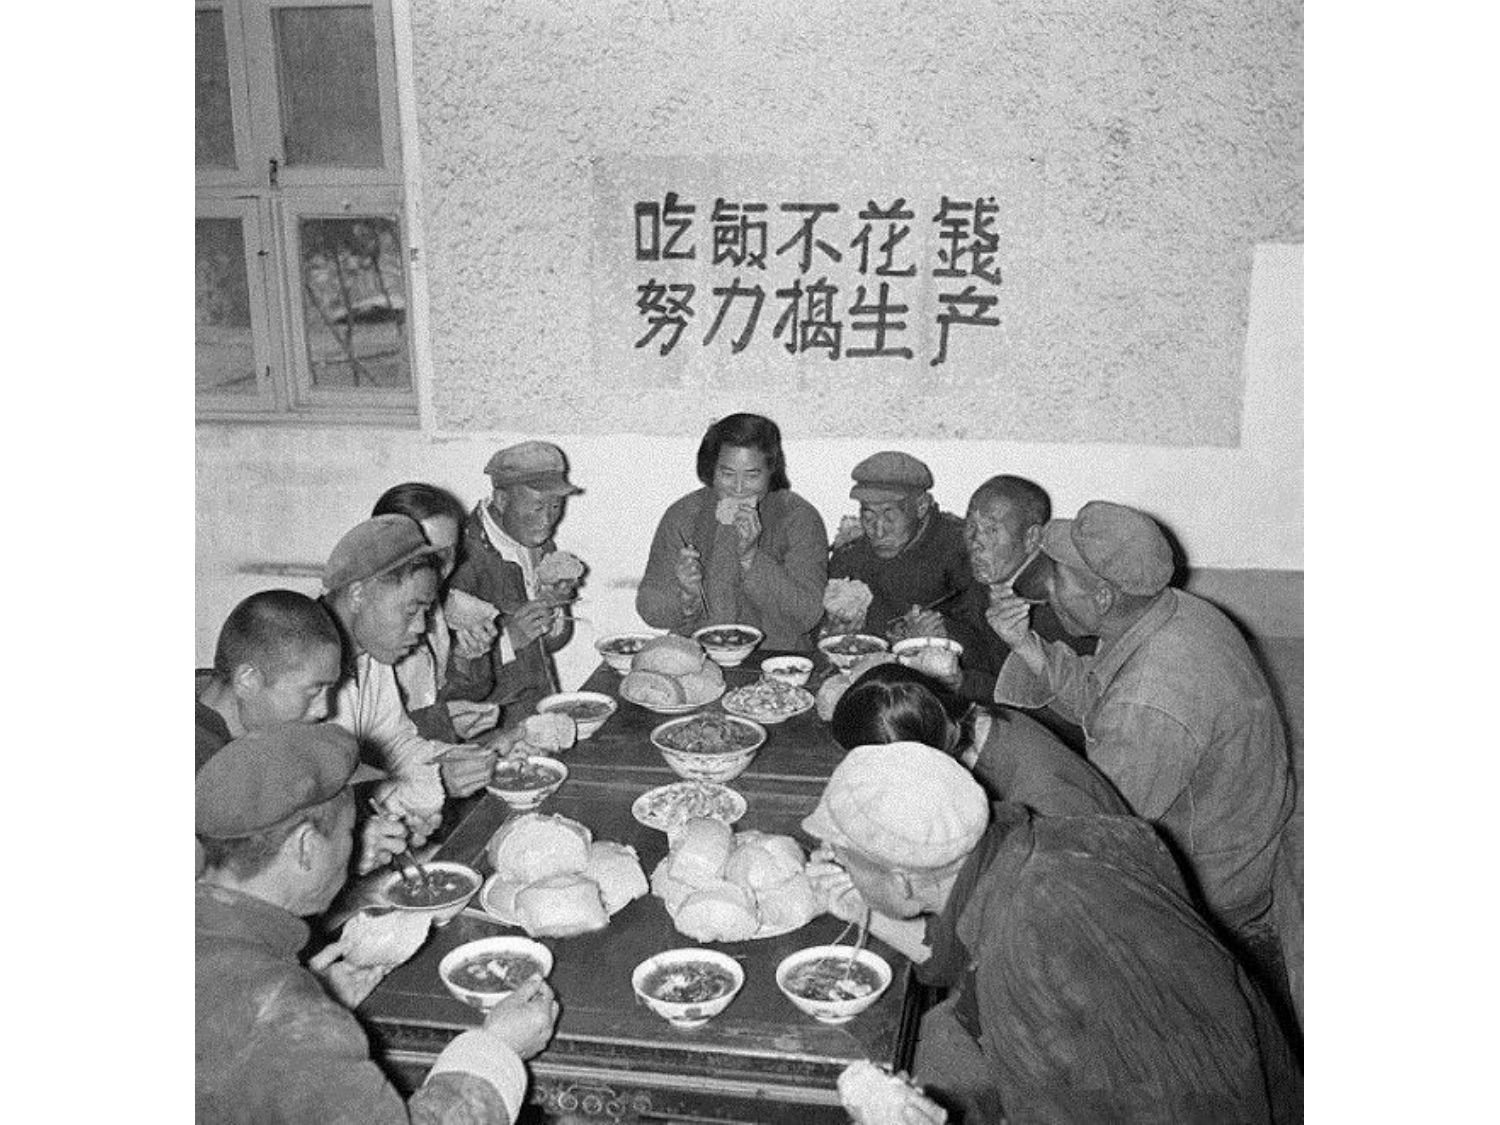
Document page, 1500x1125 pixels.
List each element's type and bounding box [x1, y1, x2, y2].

picture [195, 0, 1305, 1125]
